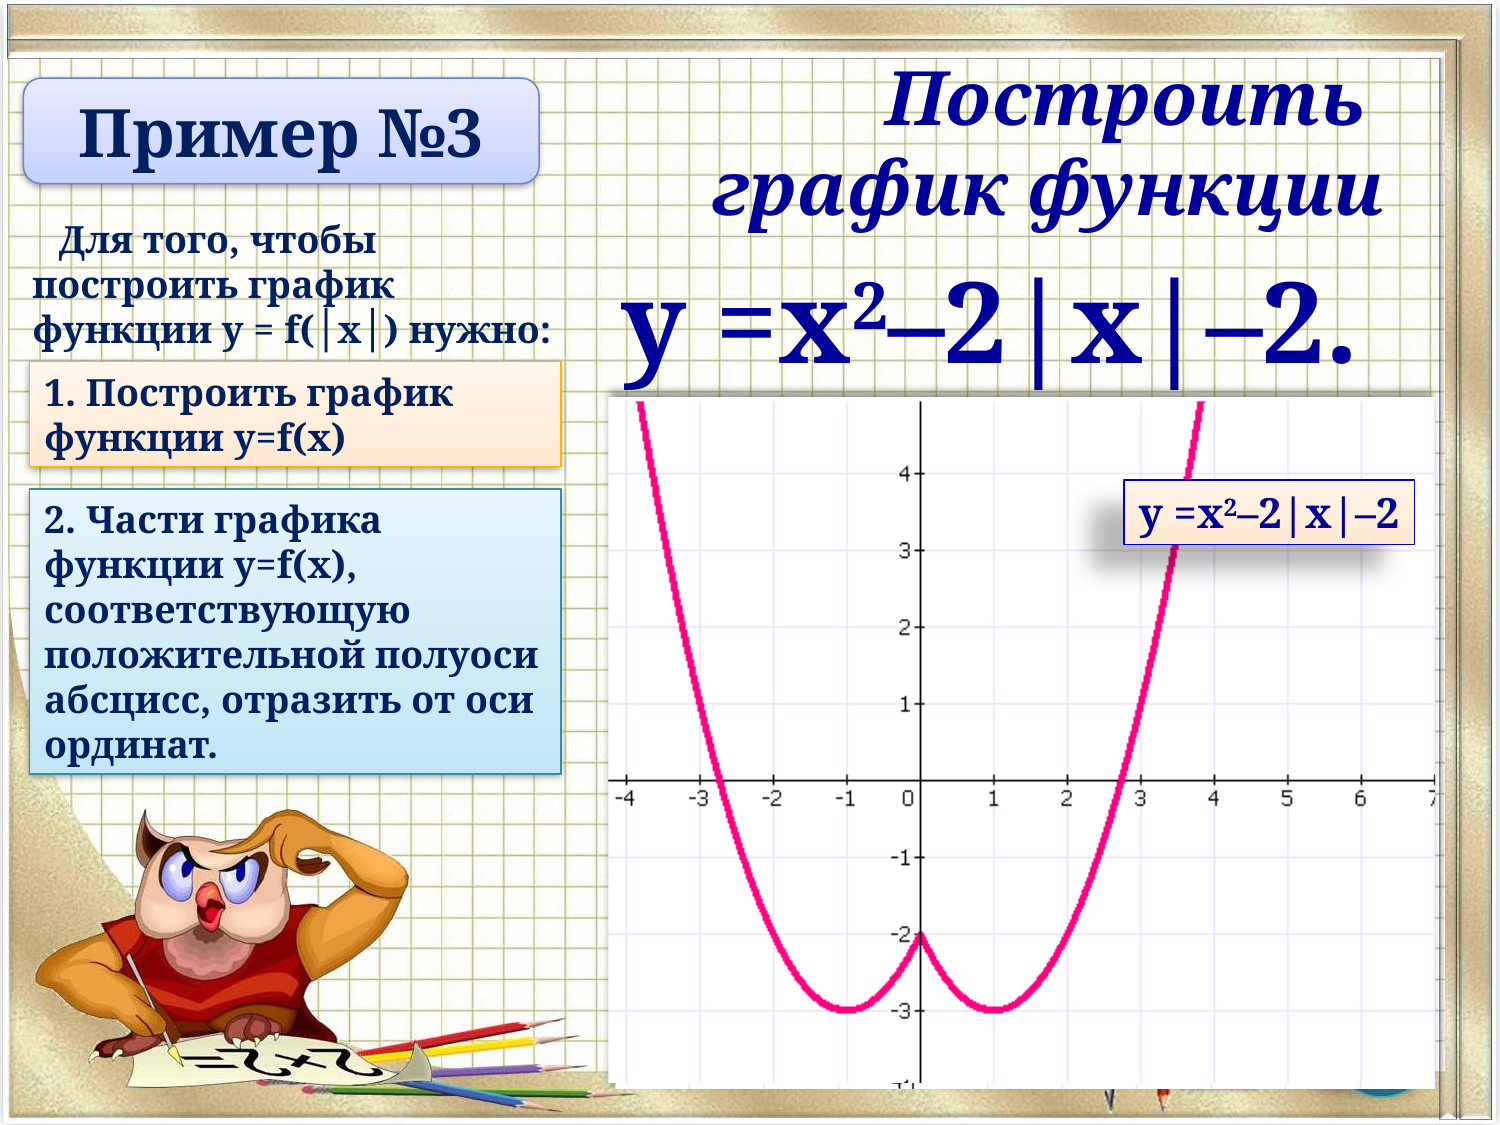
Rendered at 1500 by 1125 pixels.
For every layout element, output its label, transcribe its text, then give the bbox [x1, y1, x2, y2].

text_box Для того, чтобы построить график функции у = f(│x│) нужно: [0, 208, 597, 362]
text_box 1. Построить график функции у=f(x) [29, 361, 562, 467]
text_box Построить график функции [537, 42, 1400, 238]
text_box Пример №3 [23, 78, 537, 184]
text_box у =х2–2|х|–2. [606, 243, 1374, 389]
picture [0, 0, 1500, 1125]
text_box 2. Части графика функции у=f(x), соответствующую положительной полуоси абсцисс, отразить от оси ординат. [29, 488, 562, 775]
